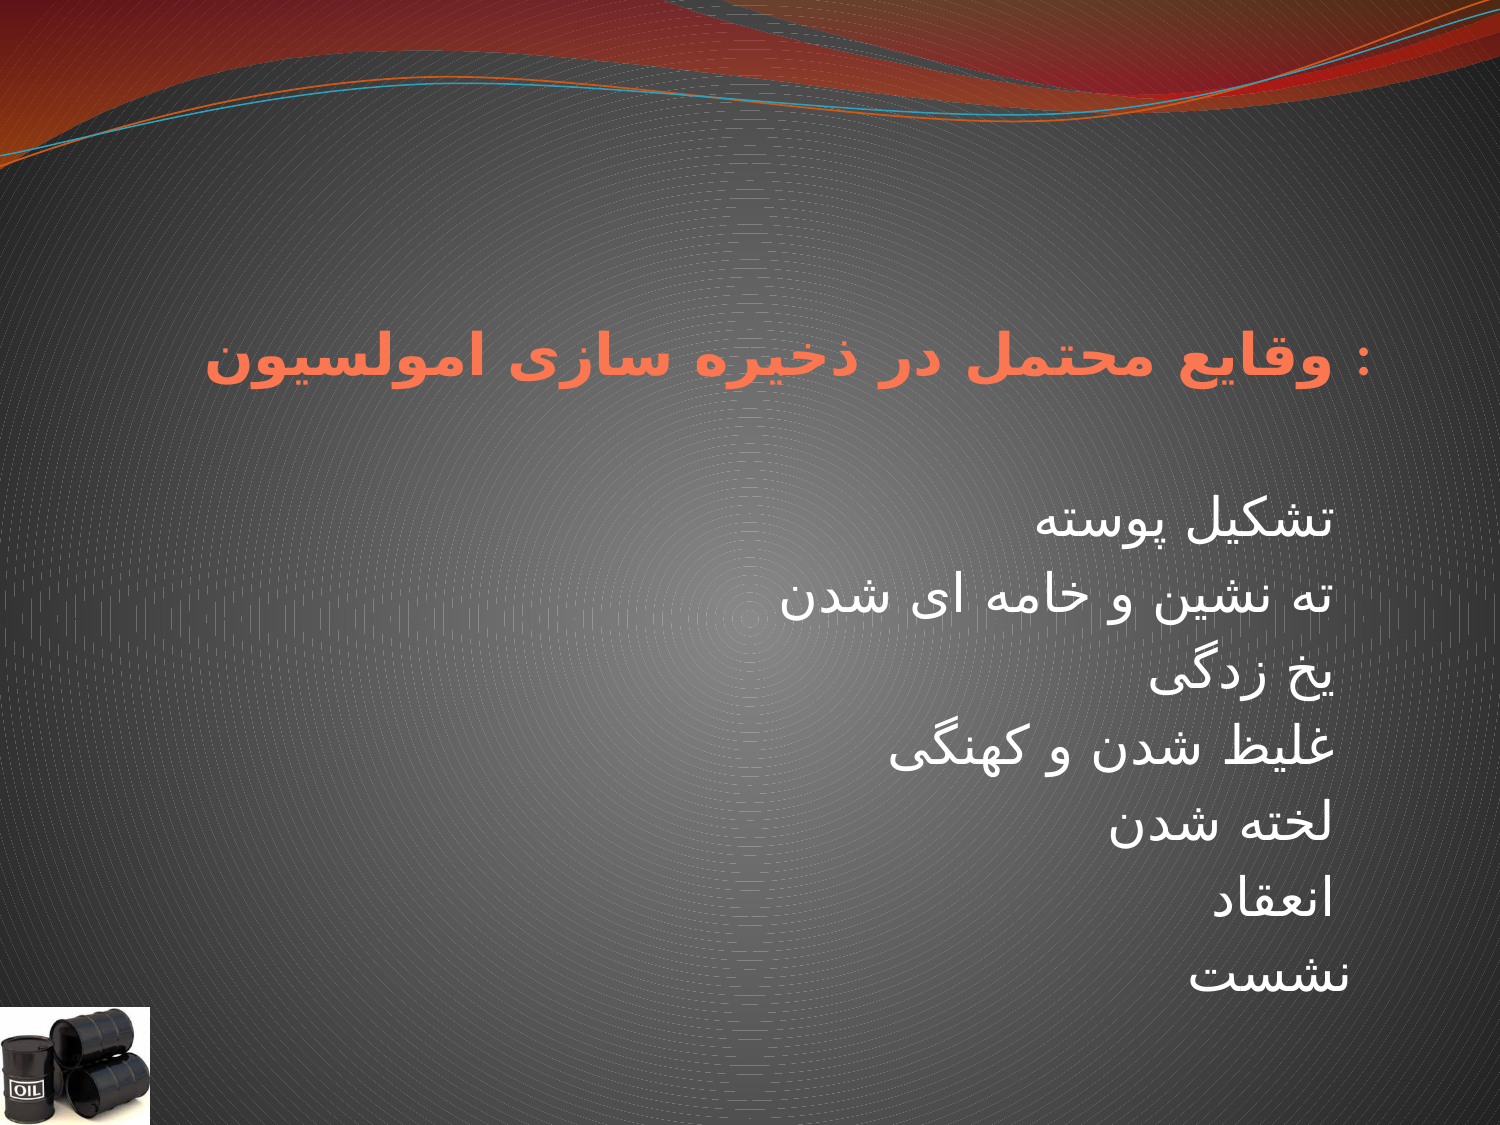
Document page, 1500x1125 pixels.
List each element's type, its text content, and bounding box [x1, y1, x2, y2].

picture [0, 1006, 151, 1125]
title وقایع محتمل در ذخیره سازی امولسیون : [99, 187, 1388, 388]
subtitle تشکیل پوسته ته نشین و خامه ای شدن یخ زدگی غلیظ شدن و کهنگی لخته شدن انعقاد نشست [487, 474, 1364, 1063]
